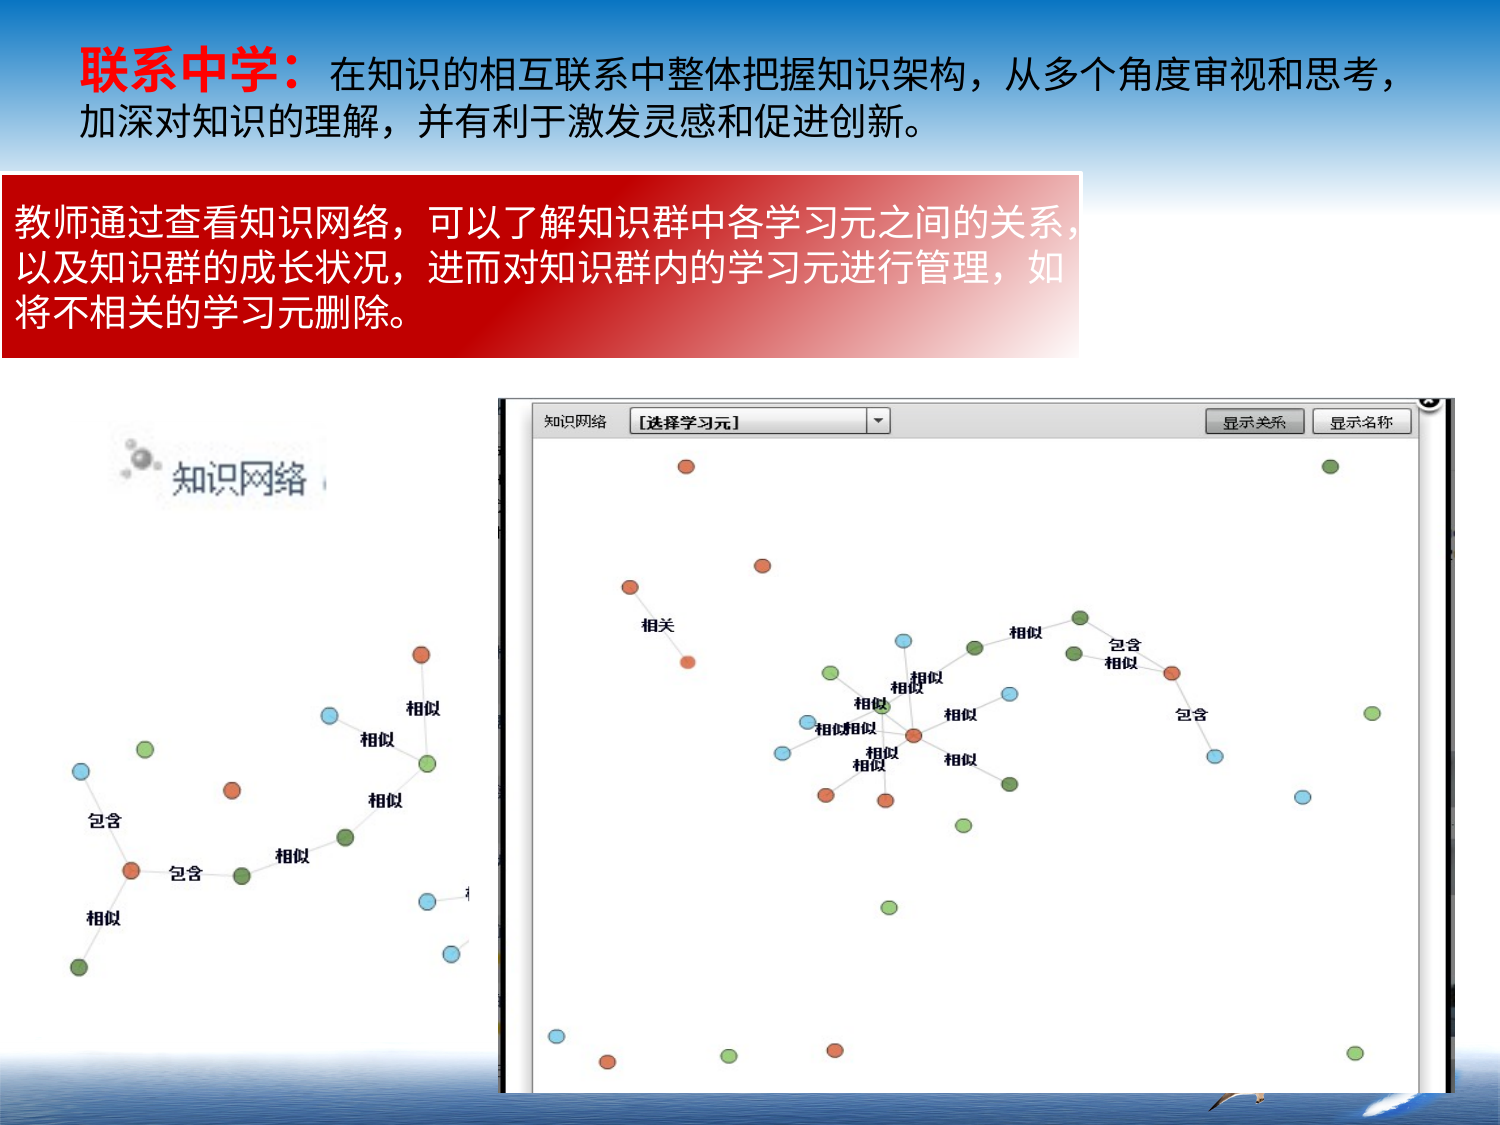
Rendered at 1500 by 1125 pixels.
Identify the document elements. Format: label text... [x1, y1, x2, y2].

picture [0, 396, 1500, 1125]
picture [64, 420, 327, 540]
text_box 教师通过查看知识网络，可以了解知识群中各学习元之间的关系，以及知识群的成长状况，进而对知识群内的学习元进行管理，如将不相关的学习元删除。 [0, 171, 1083, 362]
text_box 联系中学：在知识的相互联系中整体把握知识架构，从多个角度审视和思考，加深对知识的理解，并有利于激发灵感和促进创新。 [64, 30, 1447, 151]
